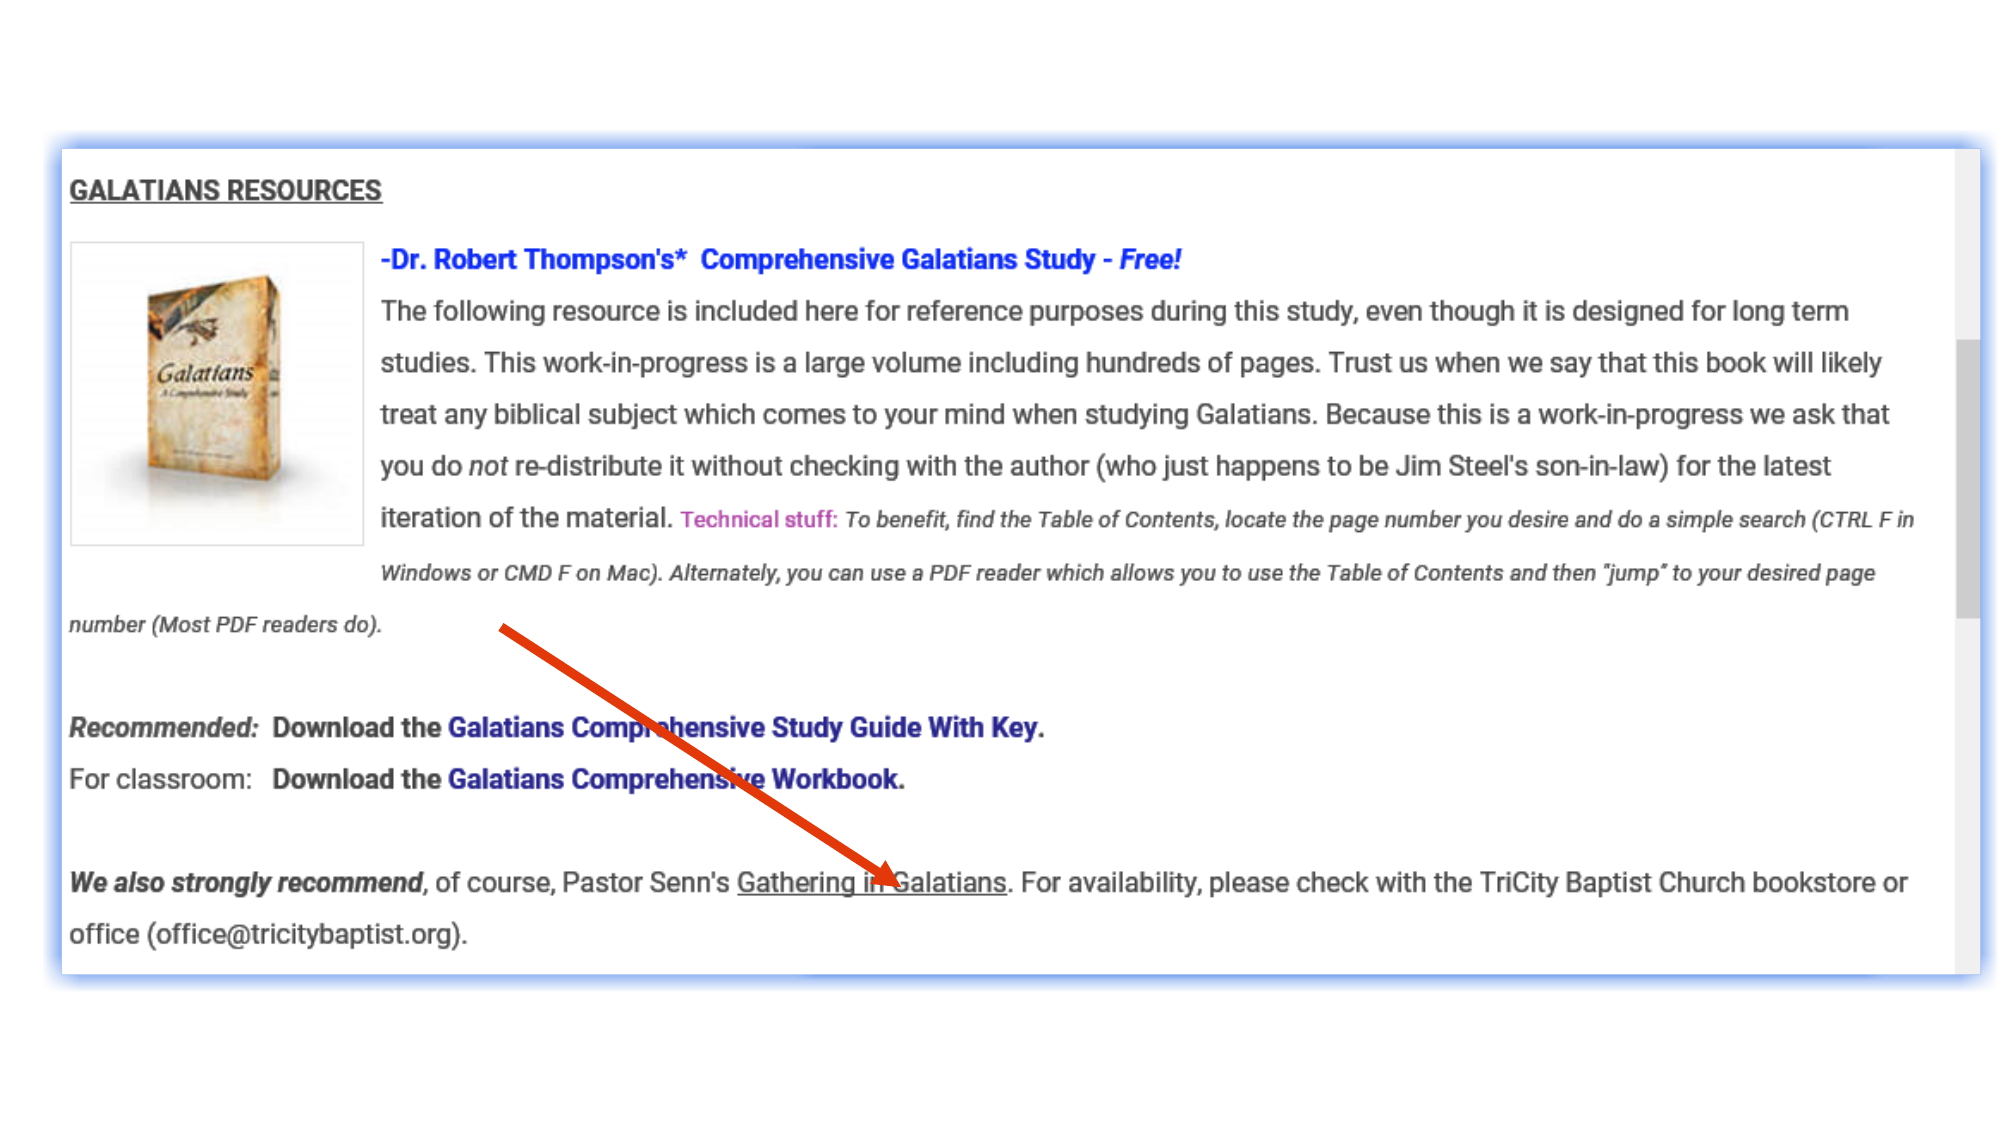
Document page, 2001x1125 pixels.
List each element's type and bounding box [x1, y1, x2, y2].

picture [43, 130, 2000, 994]
text_box [500, 626, 902, 888]
